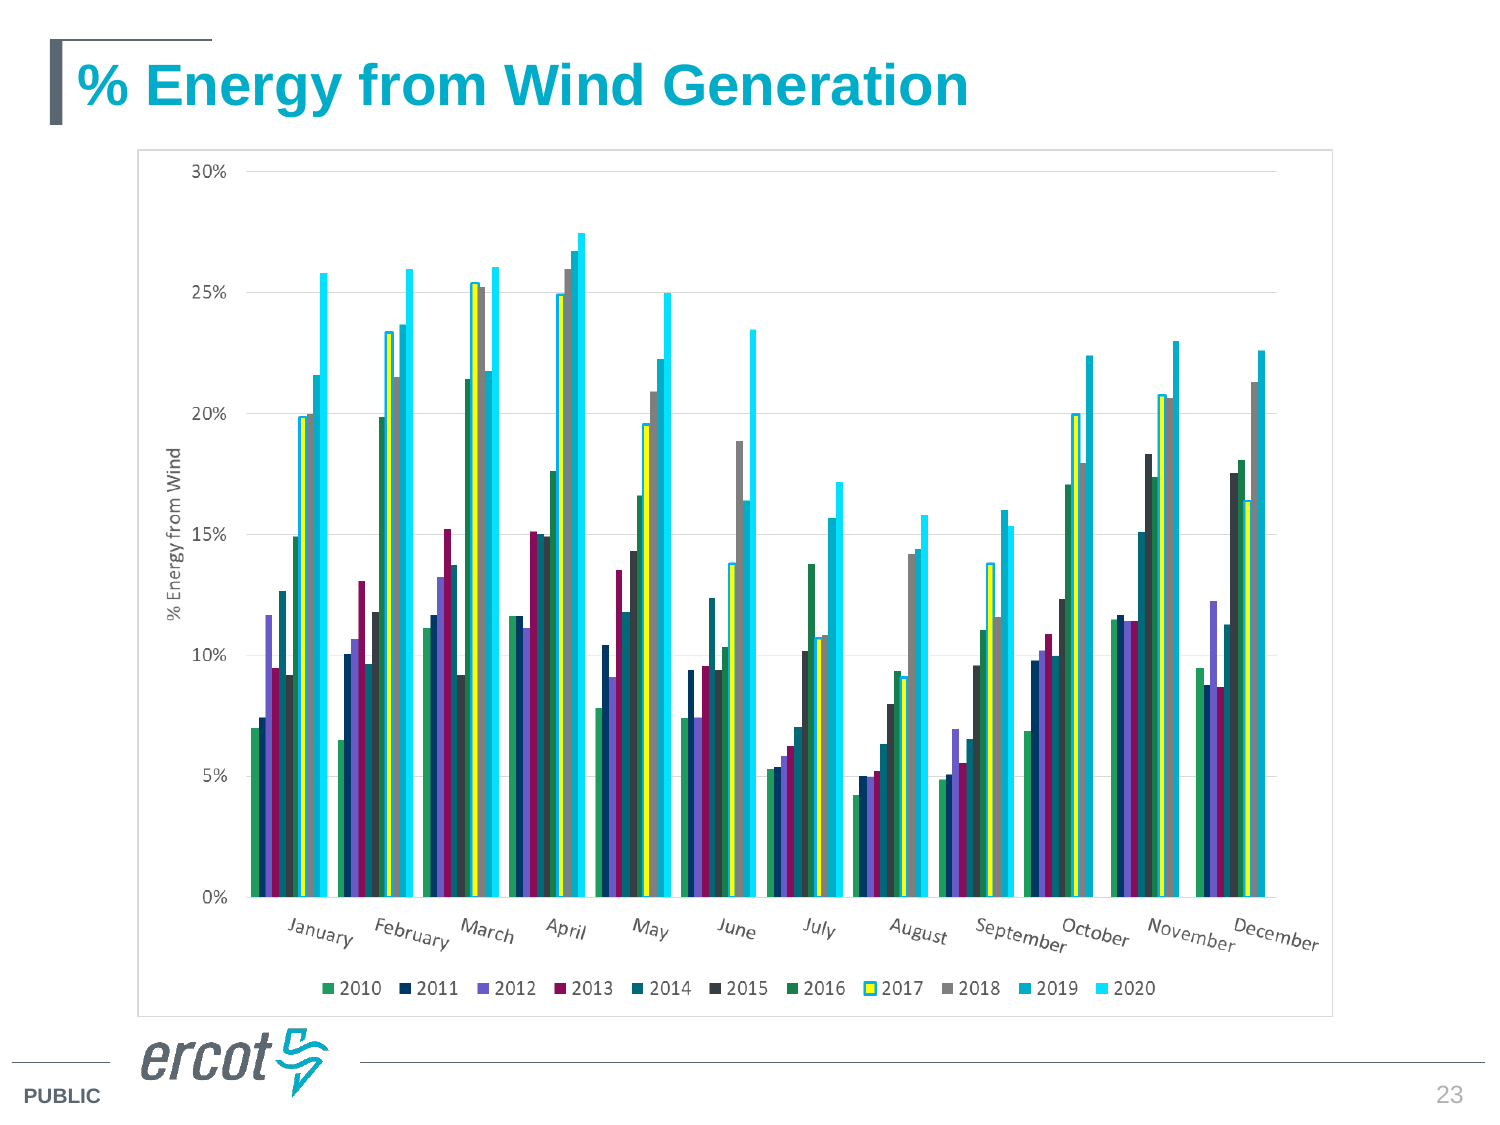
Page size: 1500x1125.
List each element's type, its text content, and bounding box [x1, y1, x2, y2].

title % Energy from Wind Generation [62, 39, 1450, 125]
slide_number 23 [1412, 1076, 1488, 1112]
picture [137, 149, 1333, 1018]
picture [137, 1024, 332, 1100]
